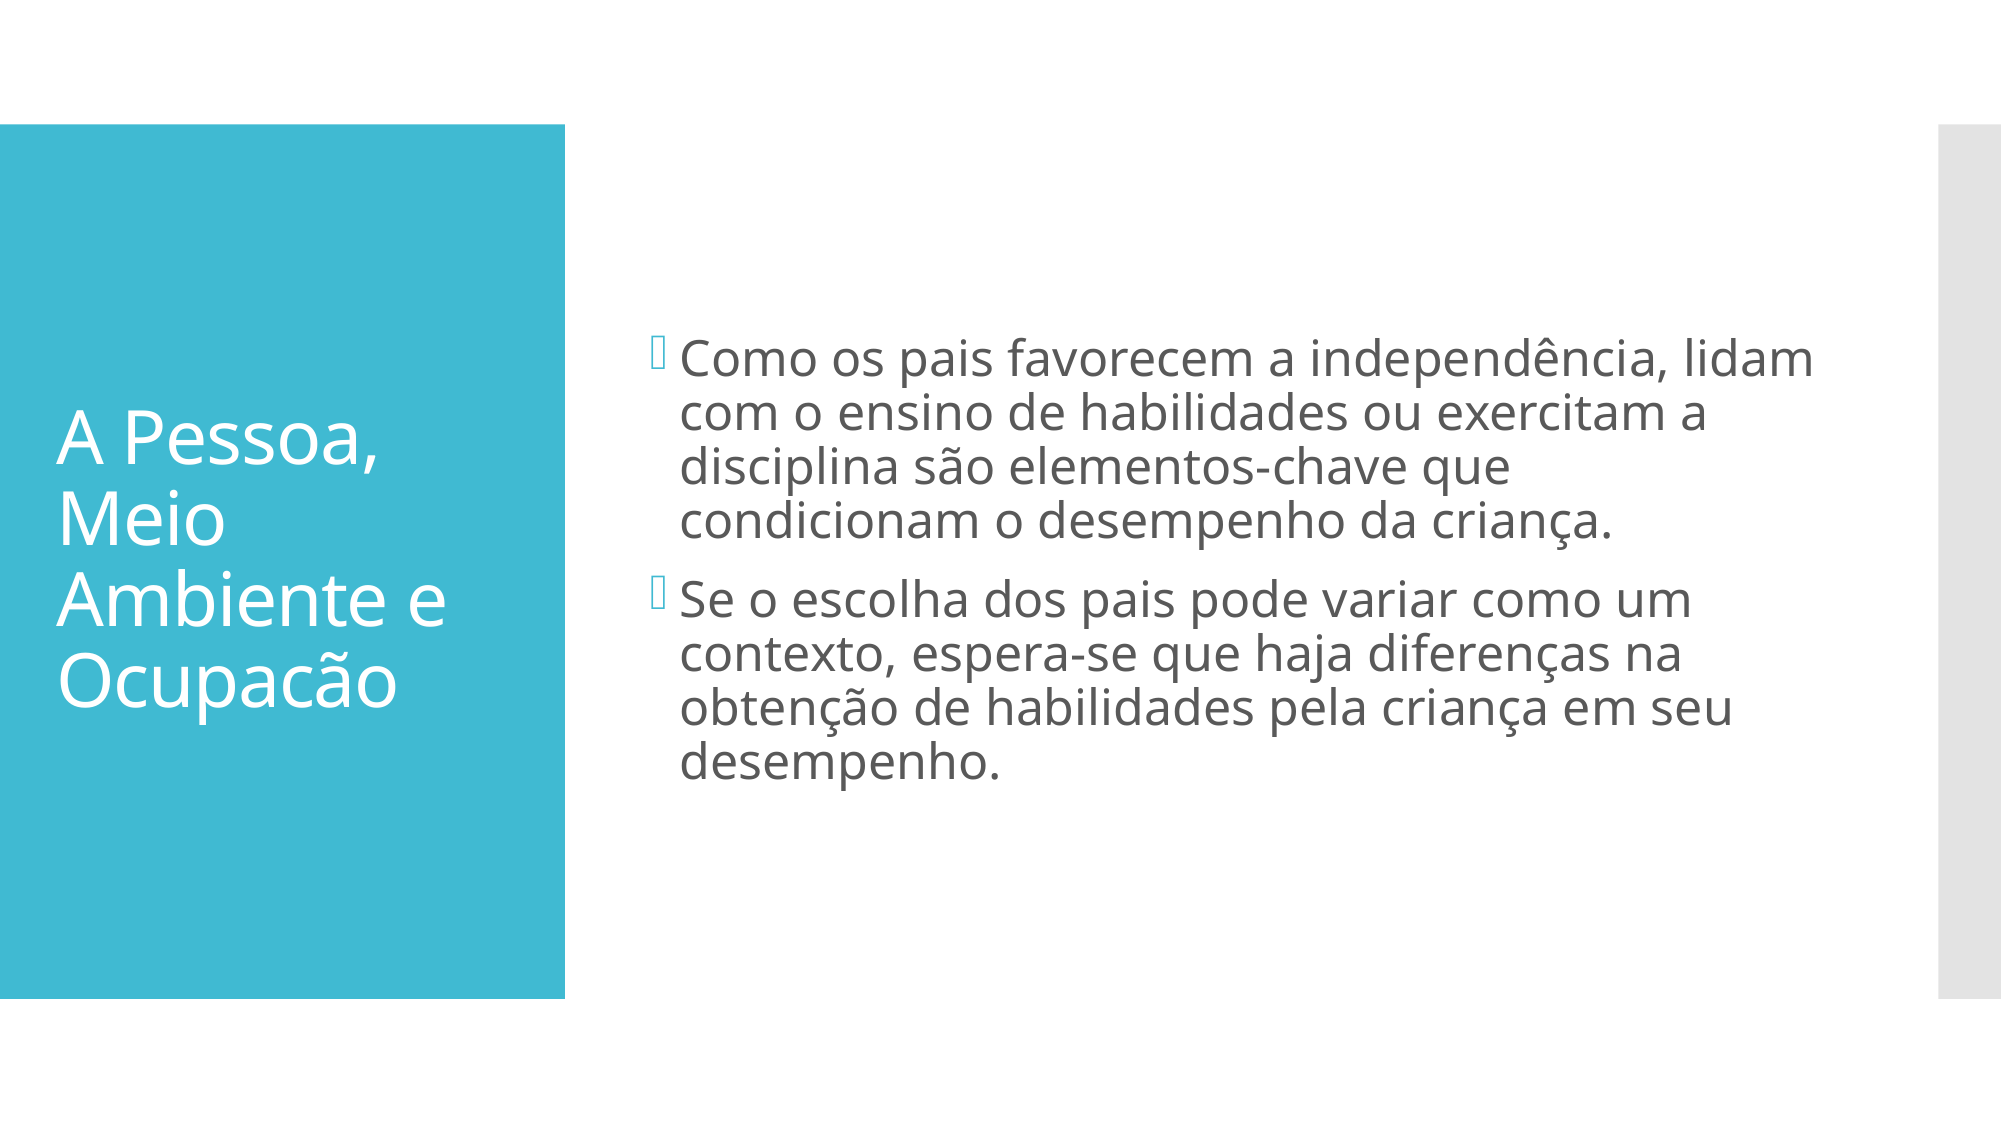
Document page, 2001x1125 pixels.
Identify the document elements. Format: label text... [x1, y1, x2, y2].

list Como os pais favorecem a independência, lidam com o ensino de habilidades ou exercitam a disciplina são elementos-chave que condicionam o desempenho da criança. Se o escolha dos pais pode variar como um contexto, espera-se que haja diferenças na obtenção de habilidades pela criança em seu desempenho. [634, 141, 1835, 982]
title A Pessoa, Meio Ambiente e Ocupacão [41, 184, 525, 940]
